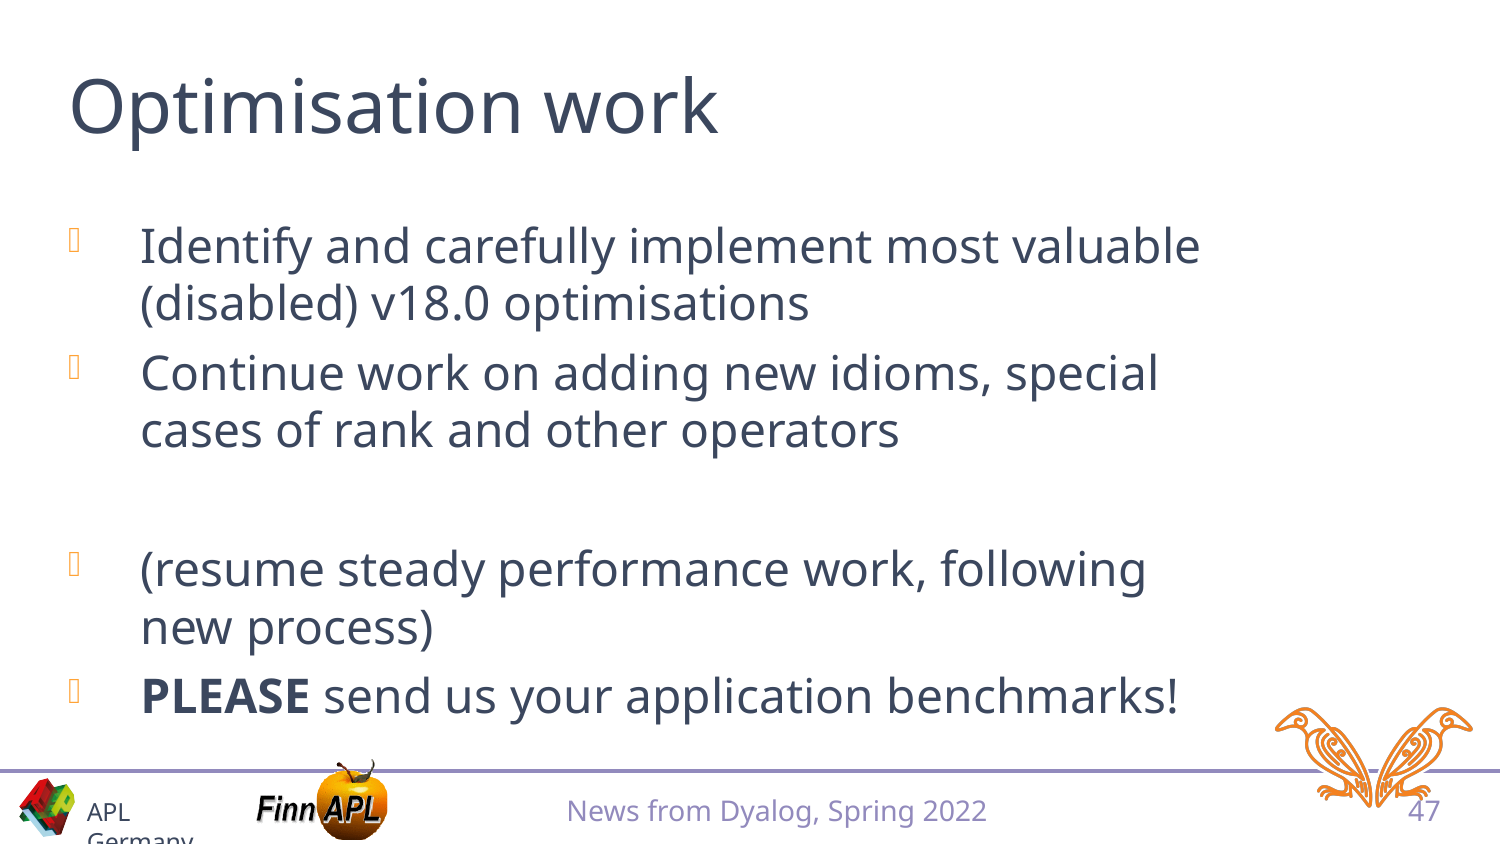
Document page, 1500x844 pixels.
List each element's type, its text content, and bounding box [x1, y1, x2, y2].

picture [19, 778, 75, 837]
title Optimisation work [53, 43, 1203, 157]
picture [256, 759, 388, 840]
list Identify and carefully implement most valuable (disabled) v18.0 optimisations Continue work on adding new idioms, special cases of rank and other operators (resume steady performance work, following new process) PLEASE send us your application benchmarks! [53, 207, 1220, 740]
picture [1262, 702, 1485, 813]
